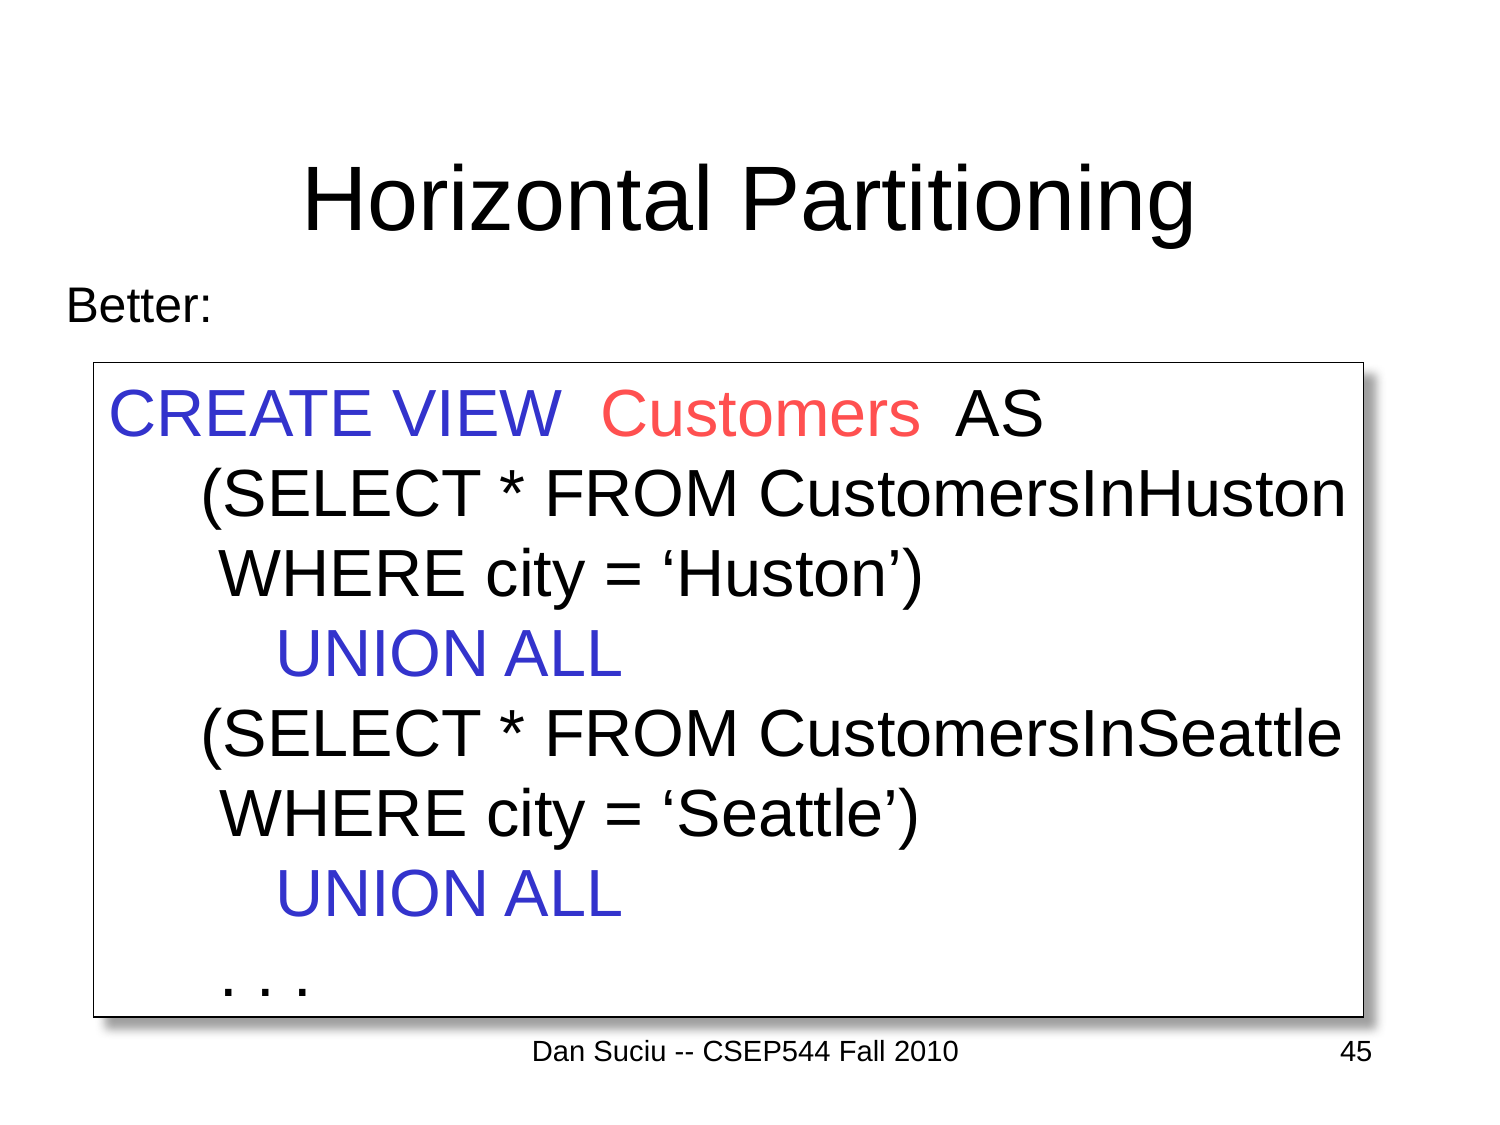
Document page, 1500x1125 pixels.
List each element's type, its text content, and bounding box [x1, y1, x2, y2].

slide_number 45 [1074, 1024, 1388, 1101]
title Horizontal Partitioning [112, 99, 1388, 288]
footer Dan Suciu -- CSEP544 Fall 2010 [512, 1024, 988, 1101]
text_box CREATE VIEW Customers AS (SELECT * FROM CustomersInHuston WHERE city = ‘Huston’) UNION ALL (SELECT * FROM CustomersInSeattle WHERE city = ‘Seattle’) UNION ALL . . . [93, 362, 1364, 1017]
text_box Better: [50, 265, 229, 340]
